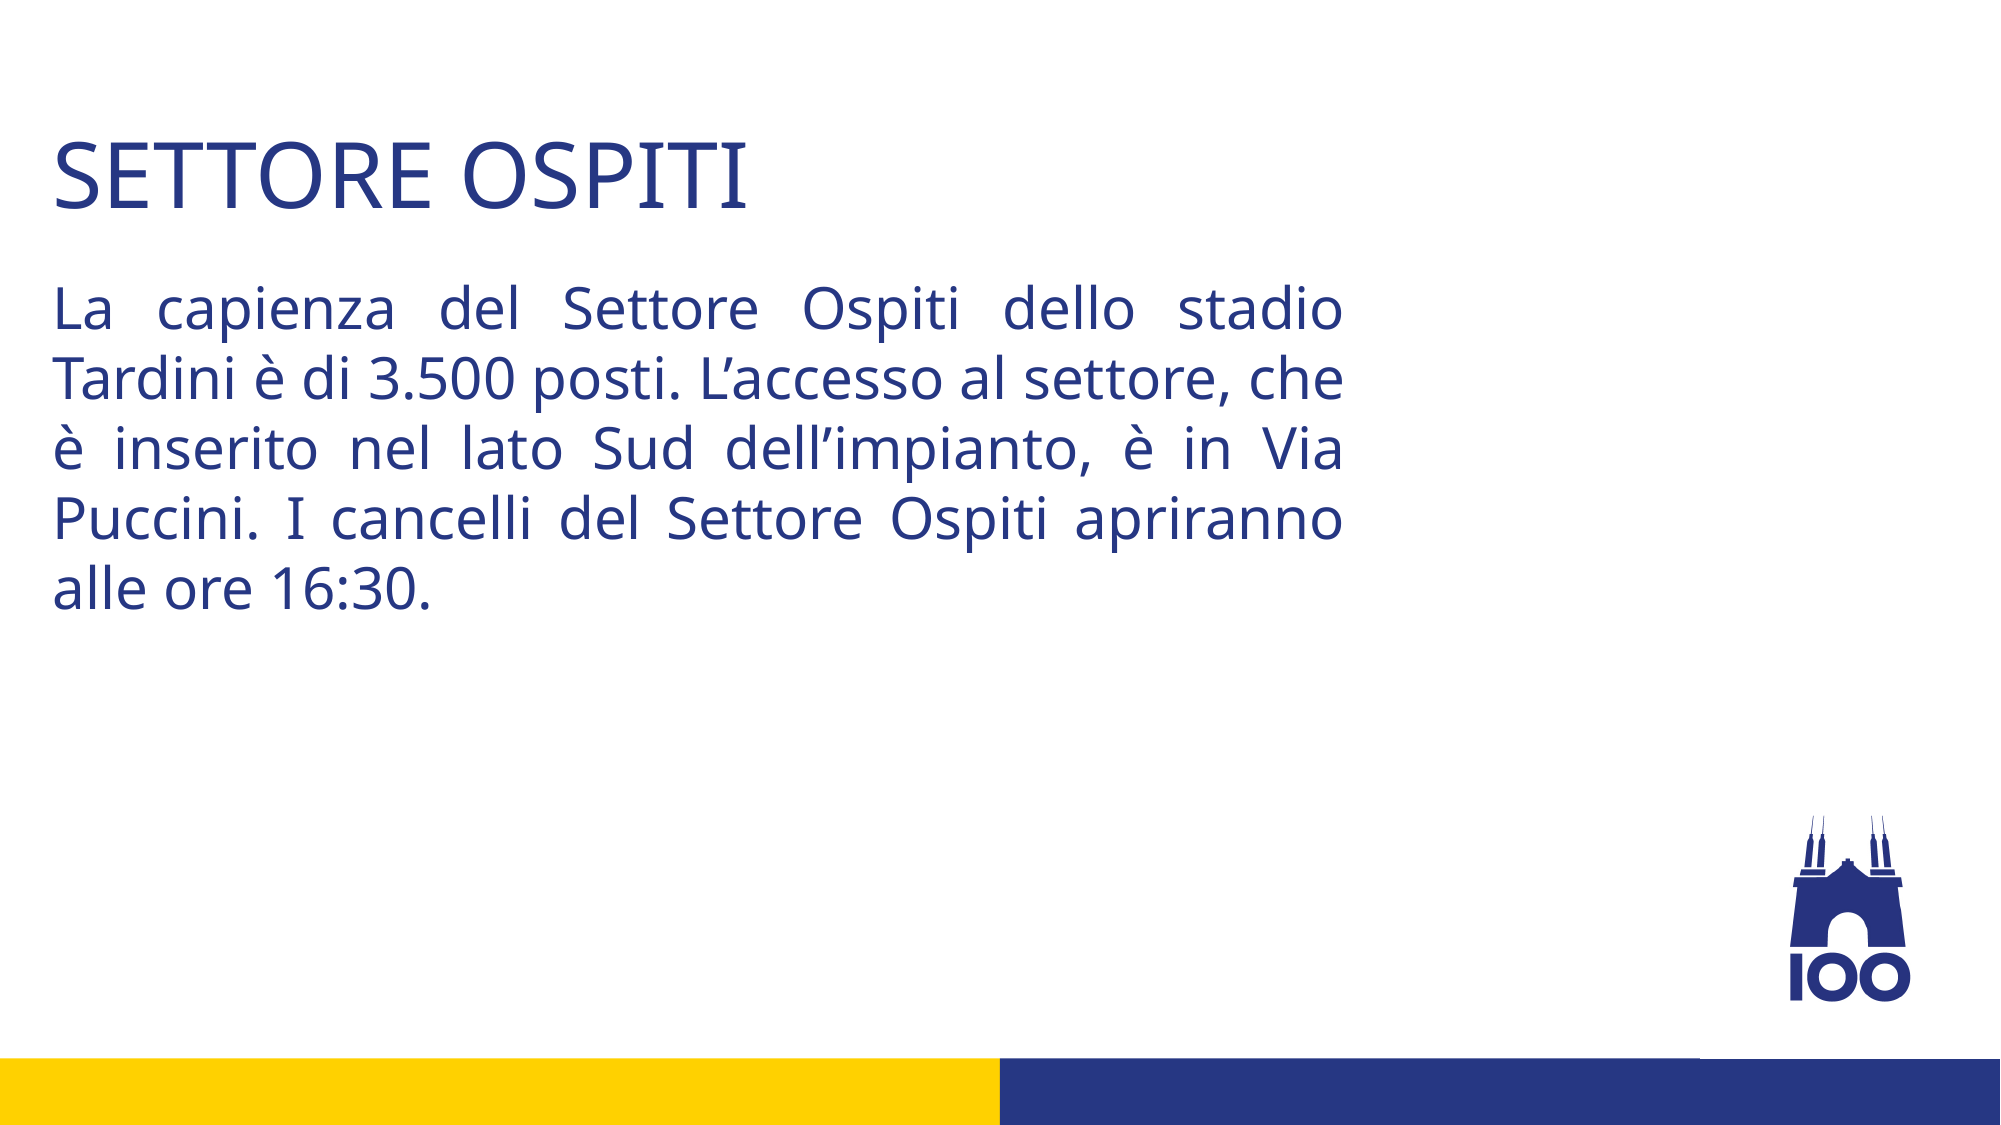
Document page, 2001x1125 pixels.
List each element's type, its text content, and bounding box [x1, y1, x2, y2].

picture [1699, 758, 2000, 1059]
text_box La capienza del Settore Ospiti dello stadio Tardini è di 3.500 posti. L’accesso al settore, che è inserito nel lato Sud dell’impianto, è in Via Puccini. I cancelli del Settore Ospiti apriranno alle ore 16:30. [37, 263, 1360, 629]
text_box SETTORE OSPITI [37, 110, 1078, 235]
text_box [0, 1058, 2000, 1125]
